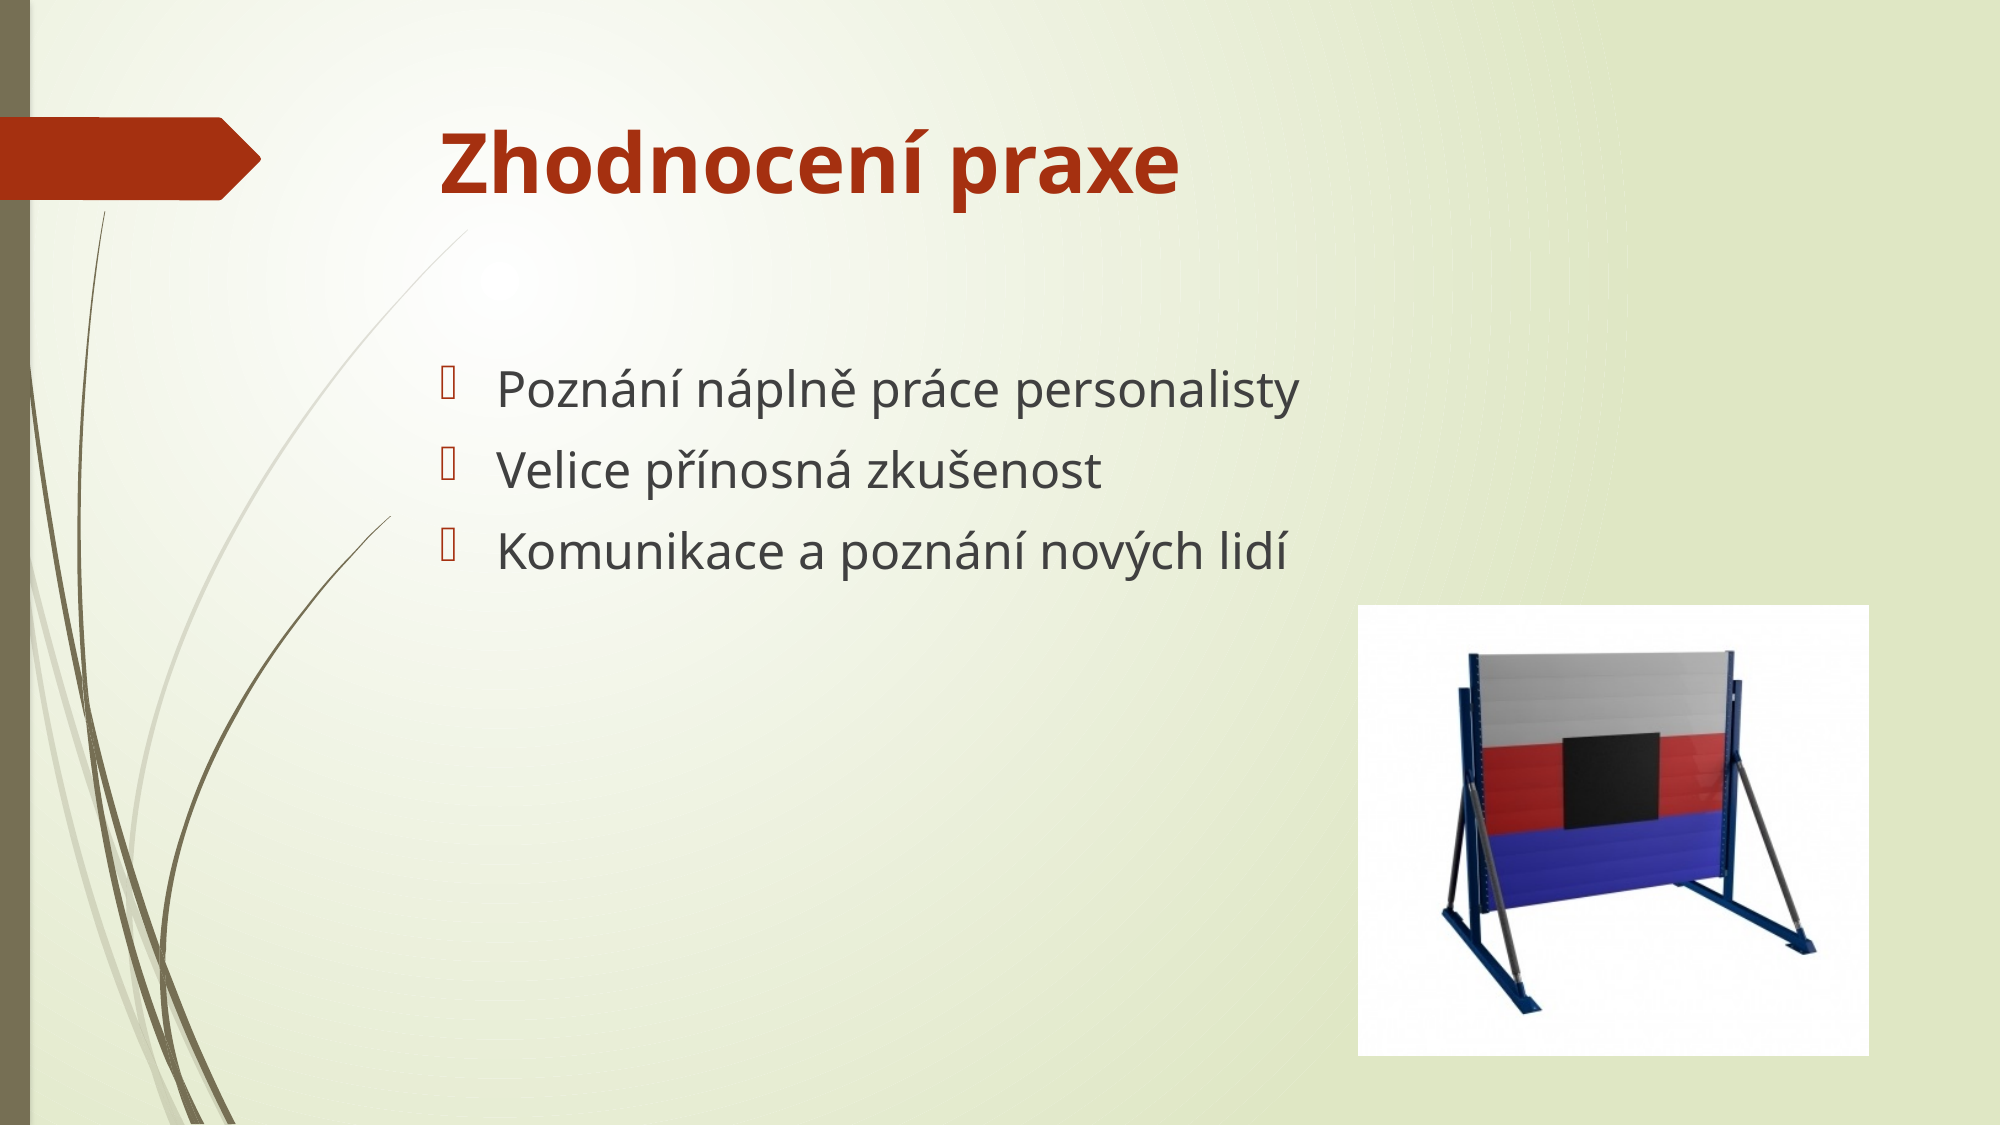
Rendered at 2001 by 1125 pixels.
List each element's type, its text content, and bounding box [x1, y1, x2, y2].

title Zhodnocení praxe [425, 102, 1888, 313]
list Poznání náplně práce personalisty Velice přínosná zkušenost Komunikace a poznání nových lidí [424, 350, 1888, 618]
picture [1358, 605, 1870, 1056]
